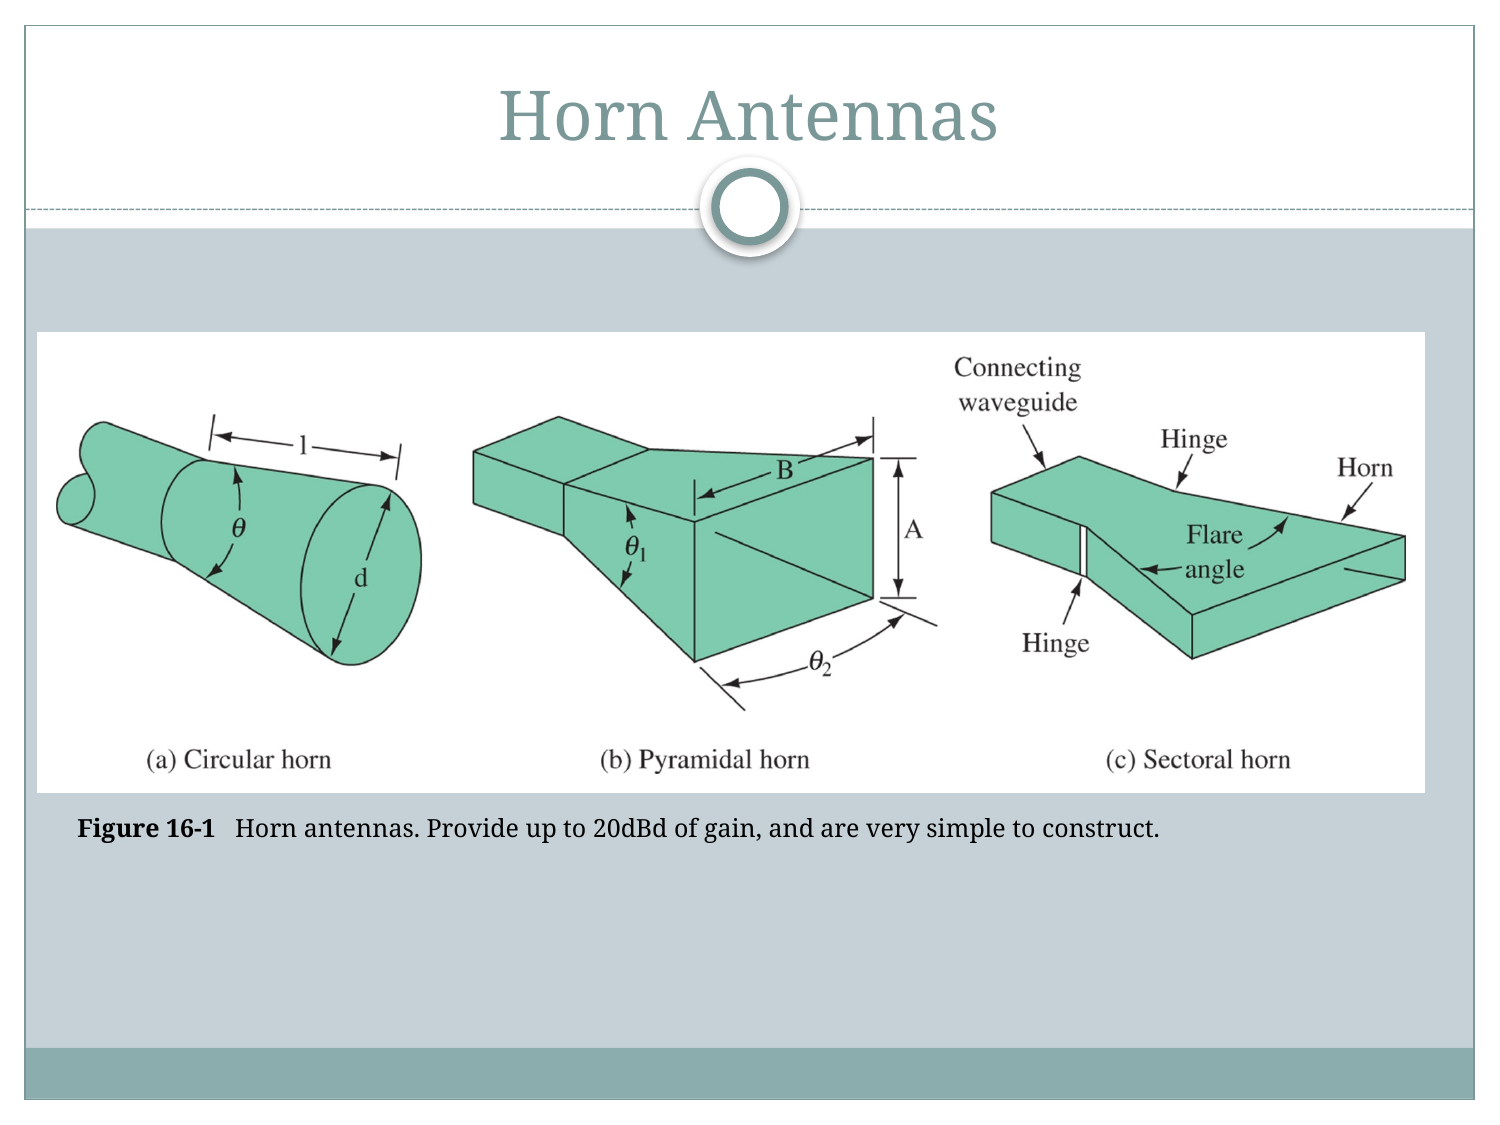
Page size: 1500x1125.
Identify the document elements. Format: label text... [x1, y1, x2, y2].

text_box Figure 16-1 Horn antennas. Provide up to 20dBd of gain, and are very simple to construct. [62, 802, 1425, 855]
title Horn Antennas [49, 37, 1450, 162]
picture [37, 332, 1425, 793]
